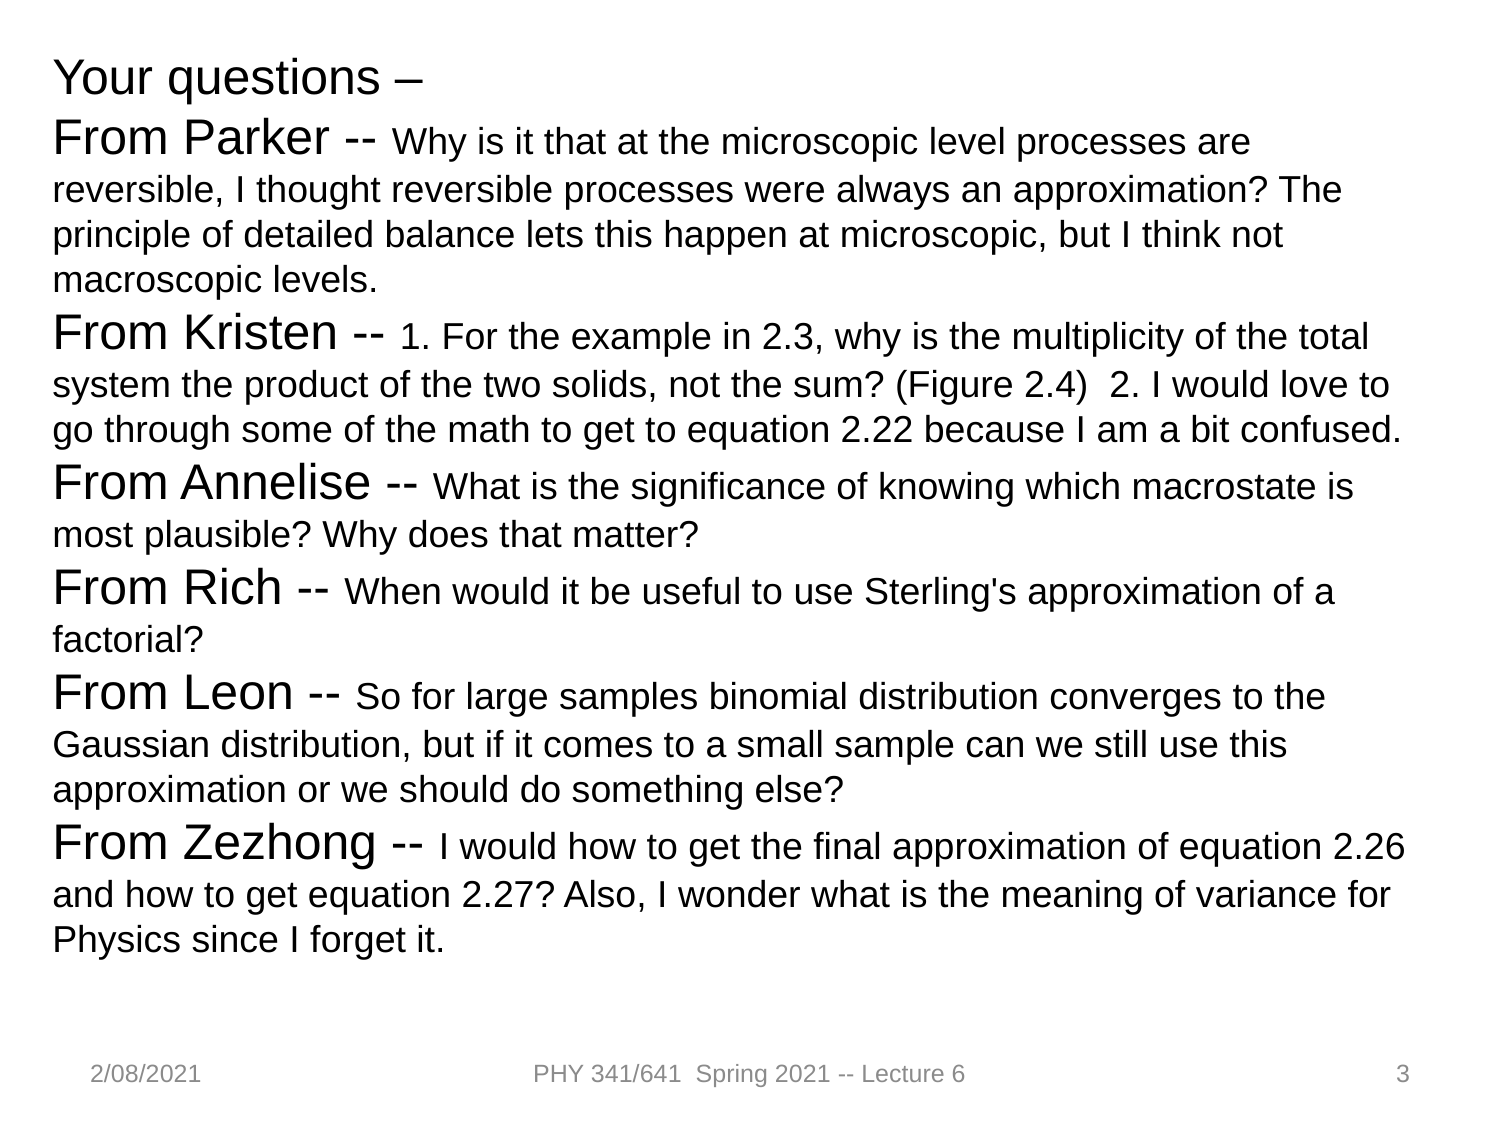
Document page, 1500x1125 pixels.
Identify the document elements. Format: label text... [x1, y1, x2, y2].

footer PHY 341/641 Spring 2021 -- Lecture 6 [512, 1042, 988, 1103]
slide_number 3 [1074, 1042, 1425, 1103]
text_box Your questions – From Parker -- Why is it that at the microscopic level processes are reversible, I thought reversible processes were always an approximation? The principle of detailed balance lets this happen at microscopic, but I think not macroscopic levels. From Kristen -- 1. For the example in 2.3, why is the multiplicity of the total system the product of the two solids, not the sum? (Figure 2.4) 2. I would love to go through some of the math to get to equation 2.22 because I am a bit confused. From Annelise -- What is the significance of knowing which macrostate is most plausible? Why does that matter? From Rich -- When would it be useful to use Sterling's approximation of a factorial? From Leon -- So for large samples binomial distribution converges to the Gaussian distribution, but if it comes to a small sample can we still use this approximation or we should do something else? From Zezhong -- I would how to get the final approximation of equation 2.26 and how to get equation 2.27? Also, I wonder what is the meaning of variance for Physics since I forget it. [37, 37, 1425, 1028]
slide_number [75, 1042, 425, 1103]
